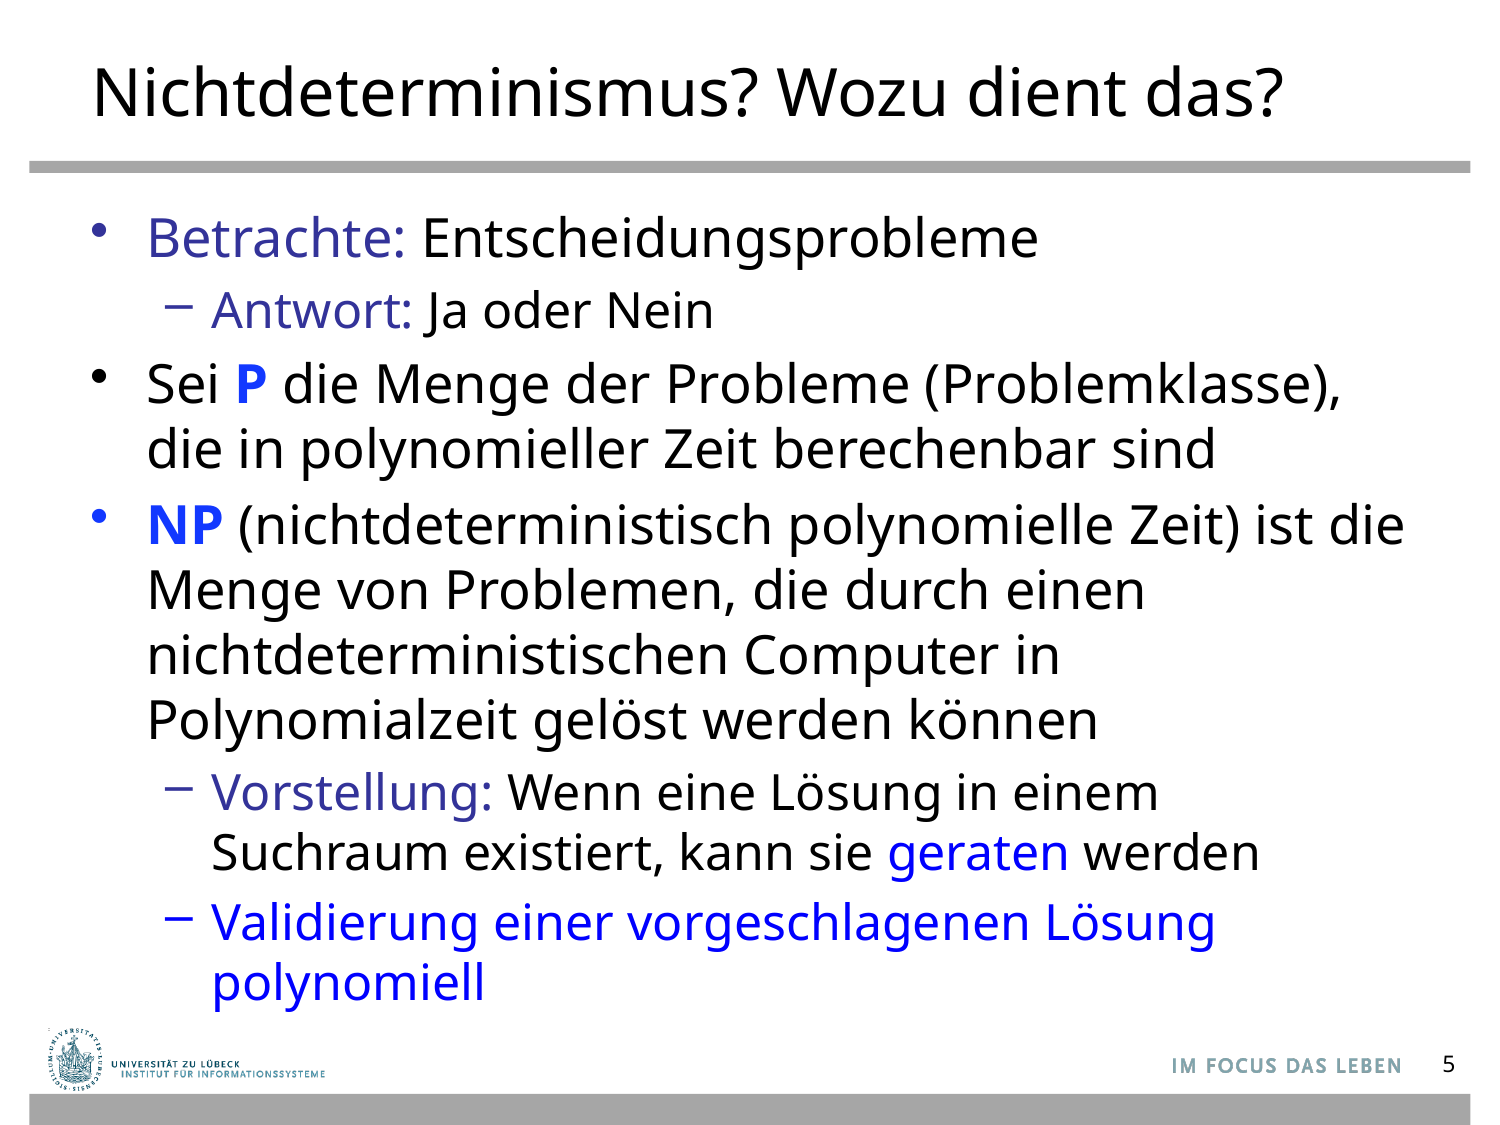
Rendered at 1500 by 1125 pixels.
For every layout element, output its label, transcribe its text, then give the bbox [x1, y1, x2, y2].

list Betrachte: Entscheidungsprobleme Antwort: Ja oder Nein Sei P die Menge der Probleme (Problemklasse), die in polynomieller Zeit berechenbar sind NP (nichtdeterministisch polynomielle Zeit) ist die Menge von Problemen, die durch einen nichtdeterministischen Computer in Polynomialzeit gelöst werden können Vorstellung: Wenn eine Lösung in einem Suchraum existiert, kann sie geraten werden Validierung einer vorgeschlagenen Lösung polynomiell [75, 196, 1425, 1012]
title Nichtdeterminismus? Wozu dient das? [76, 42, 1427, 126]
slide_number 5 [1305, 1050, 1471, 1083]
picture [1173, 1058, 1305, 1073]
